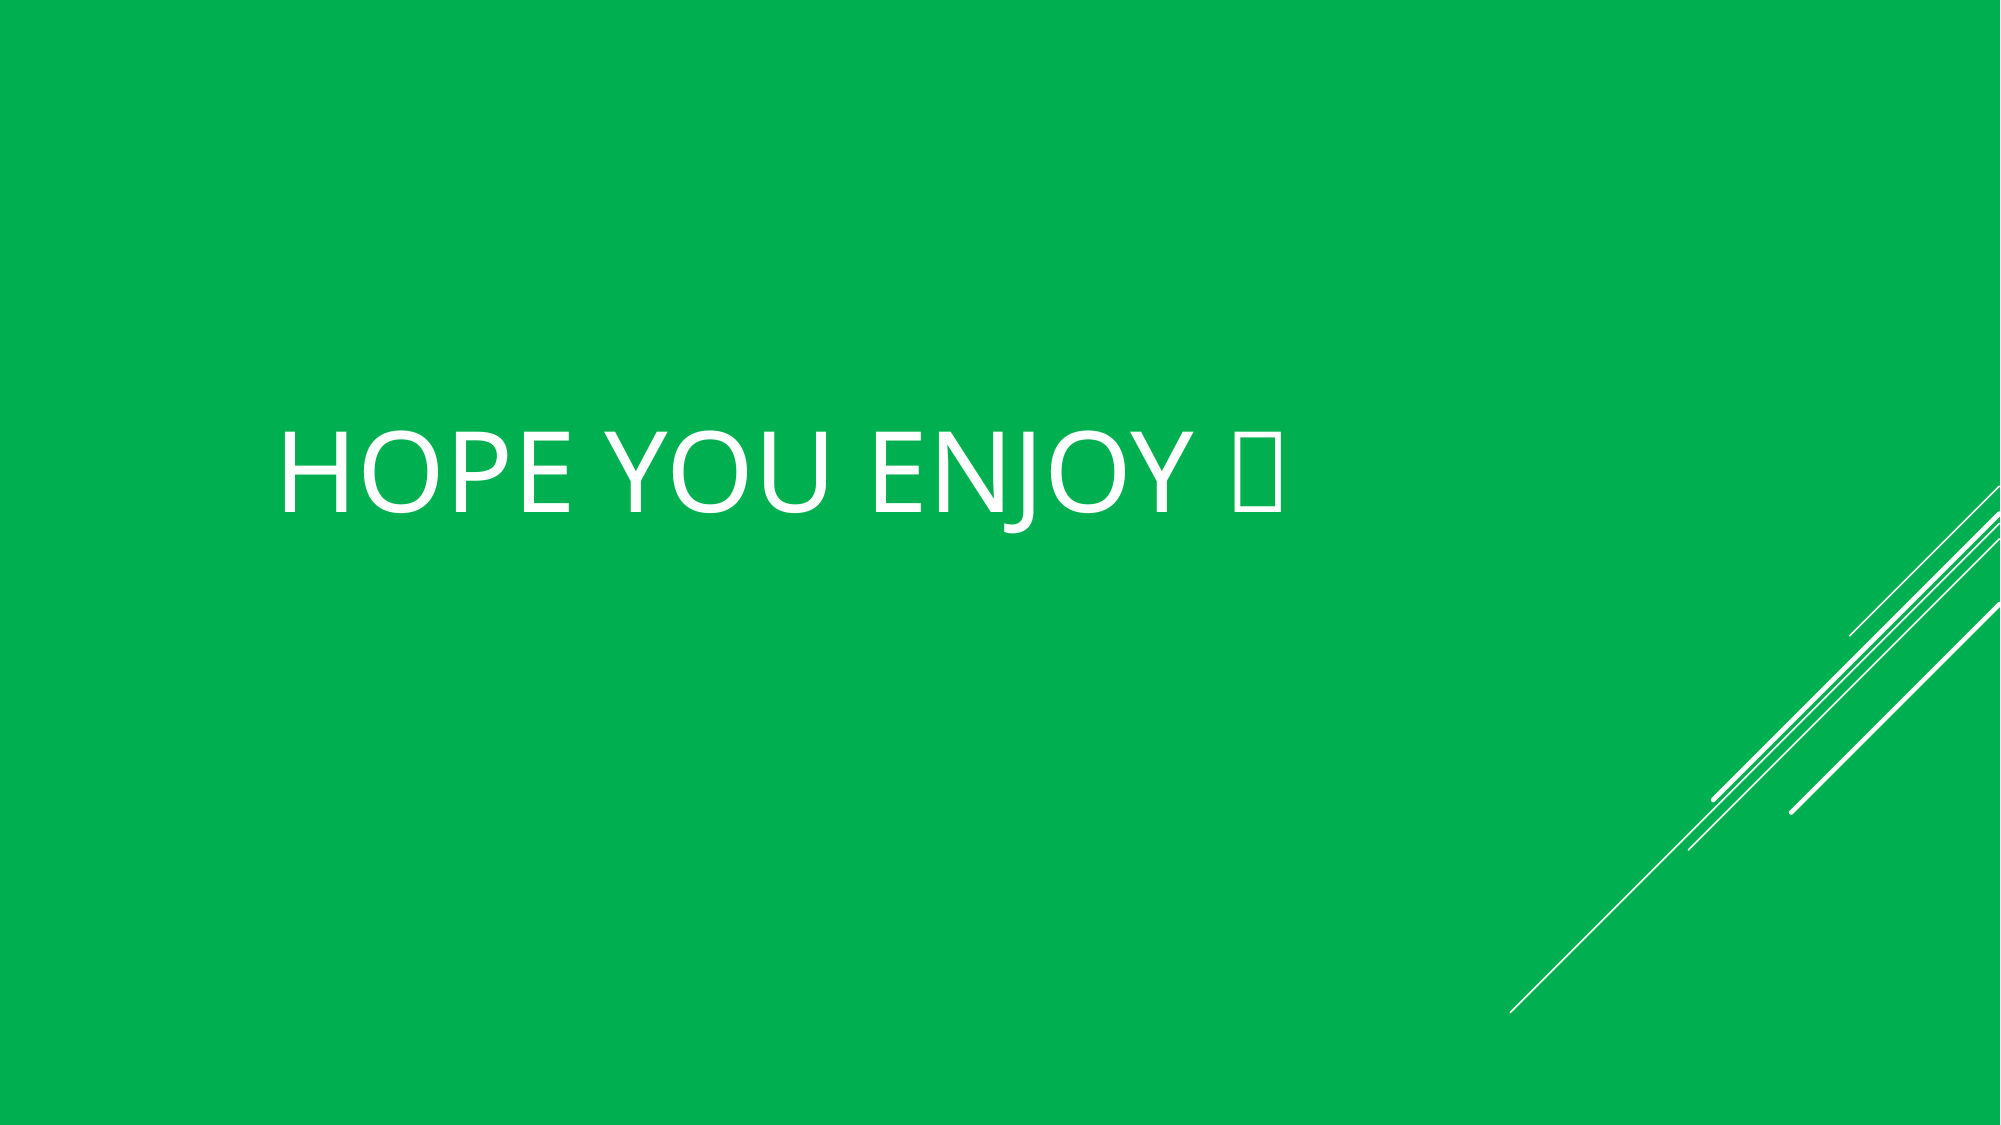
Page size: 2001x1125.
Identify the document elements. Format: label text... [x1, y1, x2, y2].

title Hope you enjoy  [259, 343, 1660, 592]
